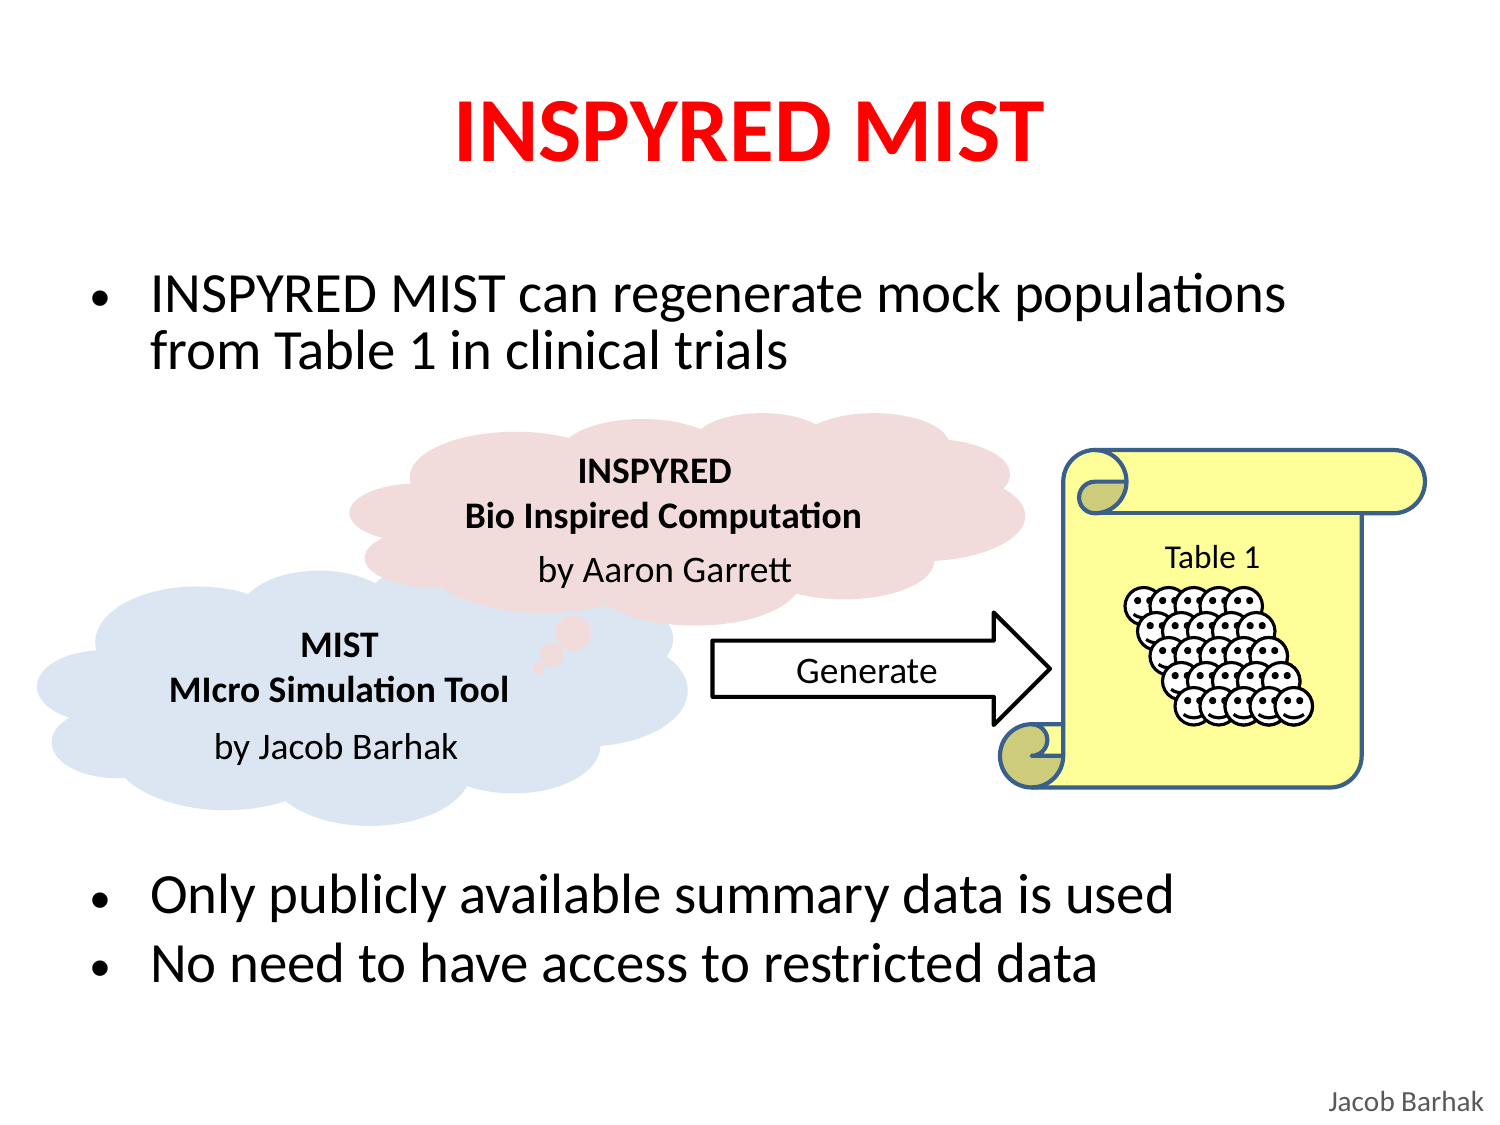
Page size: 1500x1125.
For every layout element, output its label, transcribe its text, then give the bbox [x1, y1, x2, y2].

text_box [1272, 685, 1315, 728]
text_box [1160, 610, 1193, 639]
text_box [1260, 660, 1303, 689]
text_box by Jacob Barhak [198, 714, 474, 775]
text_box [1197, 685, 1231, 728]
text_box [1172, 685, 1206, 728]
text_box [1235, 660, 1268, 689]
text_box Generate [710, 610, 1053, 727]
text_box [1247, 685, 1281, 728]
text_box [1210, 660, 1243, 689]
text_box [1222, 585, 1265, 614]
text_box [1222, 685, 1256, 728]
text_box [1122, 585, 1156, 626]
text_box [1197, 635, 1231, 664]
text_box [1197, 585, 1231, 614]
list INSPYRED MIST can regenerate mock populations from Table 1 in clinical trials Only publicly available summary data is used No need to have access to restricted data [75, 262, 1425, 1005]
text_box [1222, 635, 1256, 664]
title INSPYRED MIST [75, 45, 1425, 233]
text_box [1147, 585, 1181, 614]
text_box [1210, 610, 1243, 639]
text_box [1135, 610, 1168, 651]
text_box by Aaron Garrett [514, 537, 808, 598]
text_box [1247, 635, 1290, 664]
text_box Table 1 [997, 447, 1428, 790]
text_box [1235, 610, 1278, 639]
text_box [1147, 635, 1181, 676]
text_box [1160, 660, 1193, 701]
text_box INSPYRED Bio Inspired Computation [347, 410, 1028, 677]
text_box [1185, 660, 1218, 689]
text_box [1185, 610, 1218, 639]
text_box MIST MIcro Simulation Tool [34, 568, 690, 829]
text_box [1172, 585, 1206, 614]
text_box [1172, 635, 1206, 664]
